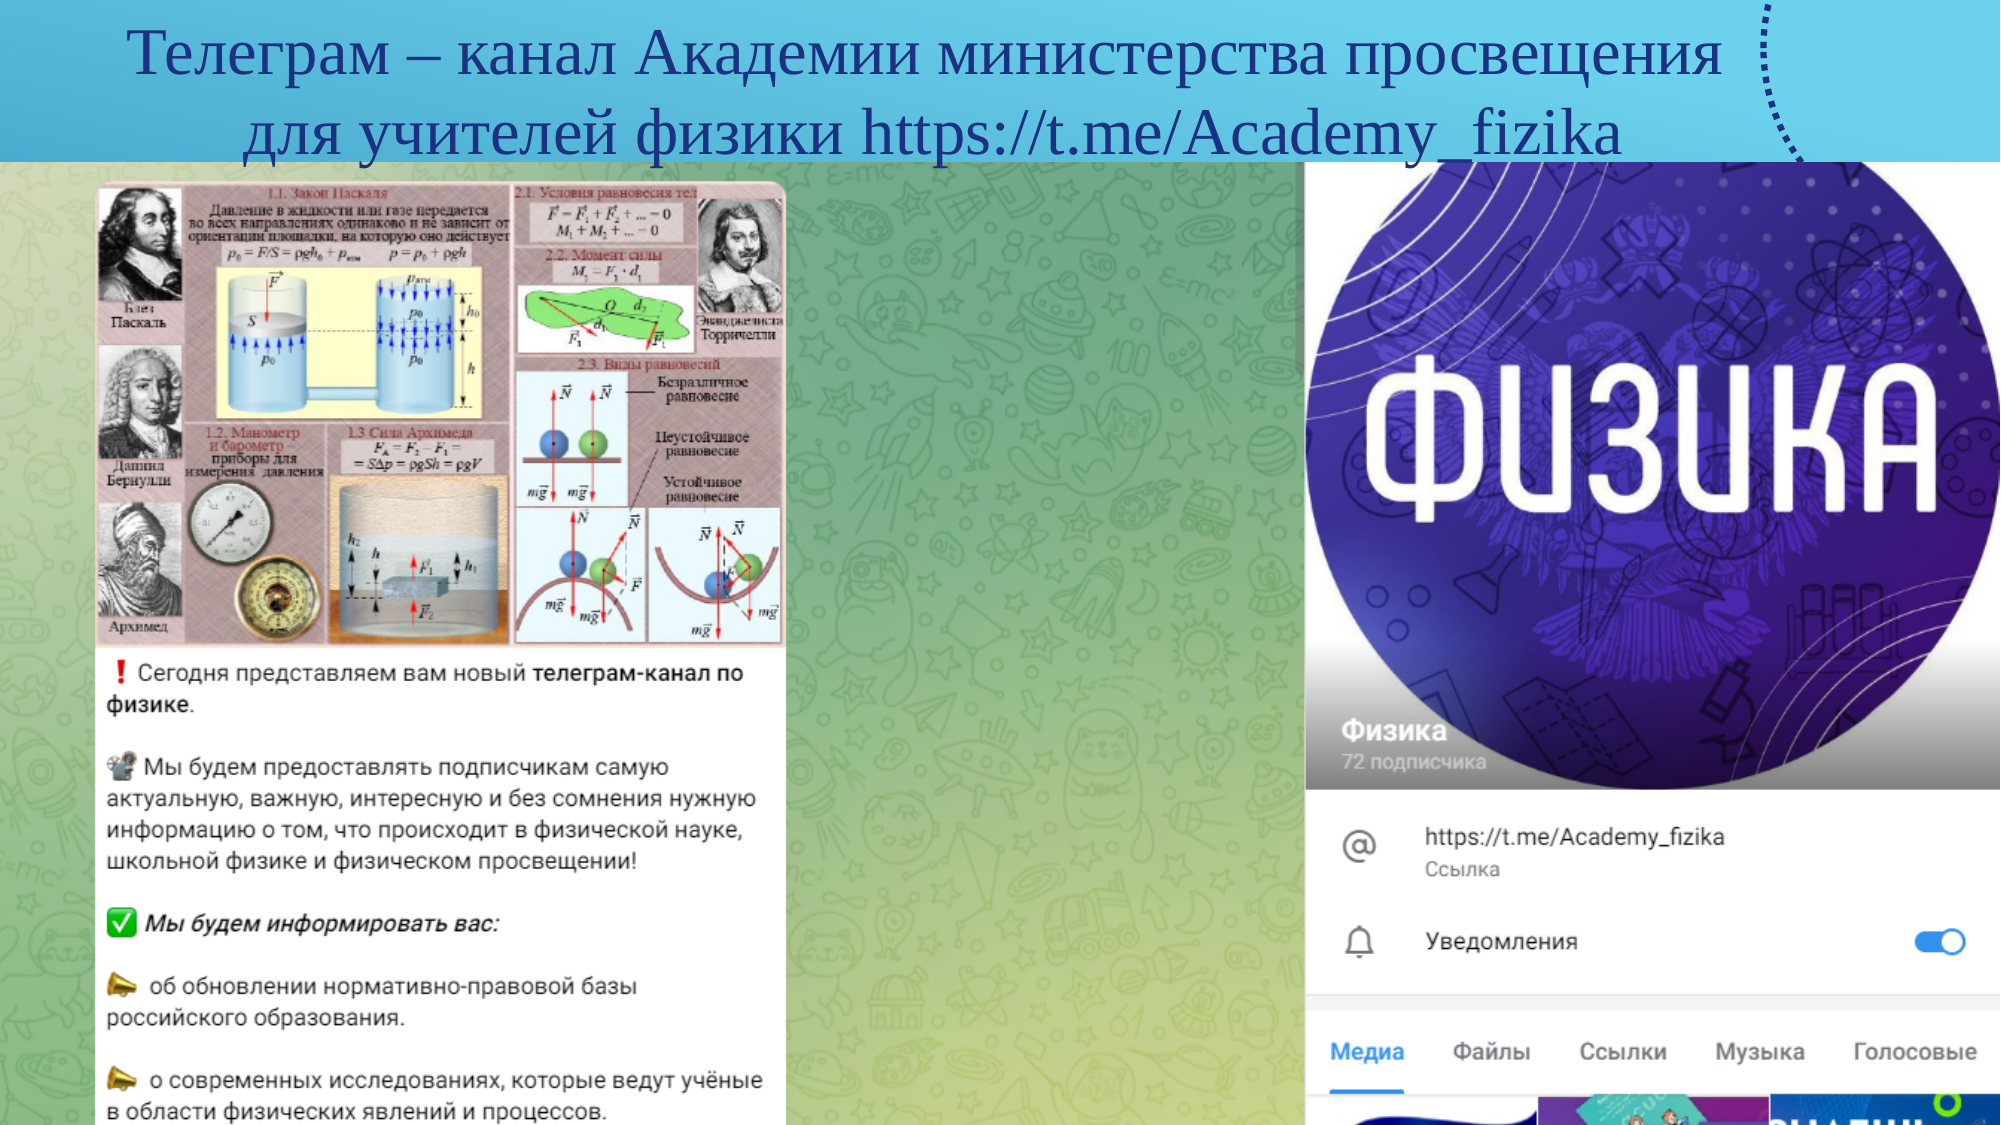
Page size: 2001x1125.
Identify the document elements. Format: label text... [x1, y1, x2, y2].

picture [0, 162, 2000, 1125]
text_box Телеграм – канал Академии министерства просвещения для учителей физики https://t.me/Academy_fizika [111, 0, 1757, 162]
text_box [1763, 0, 2000, 162]
